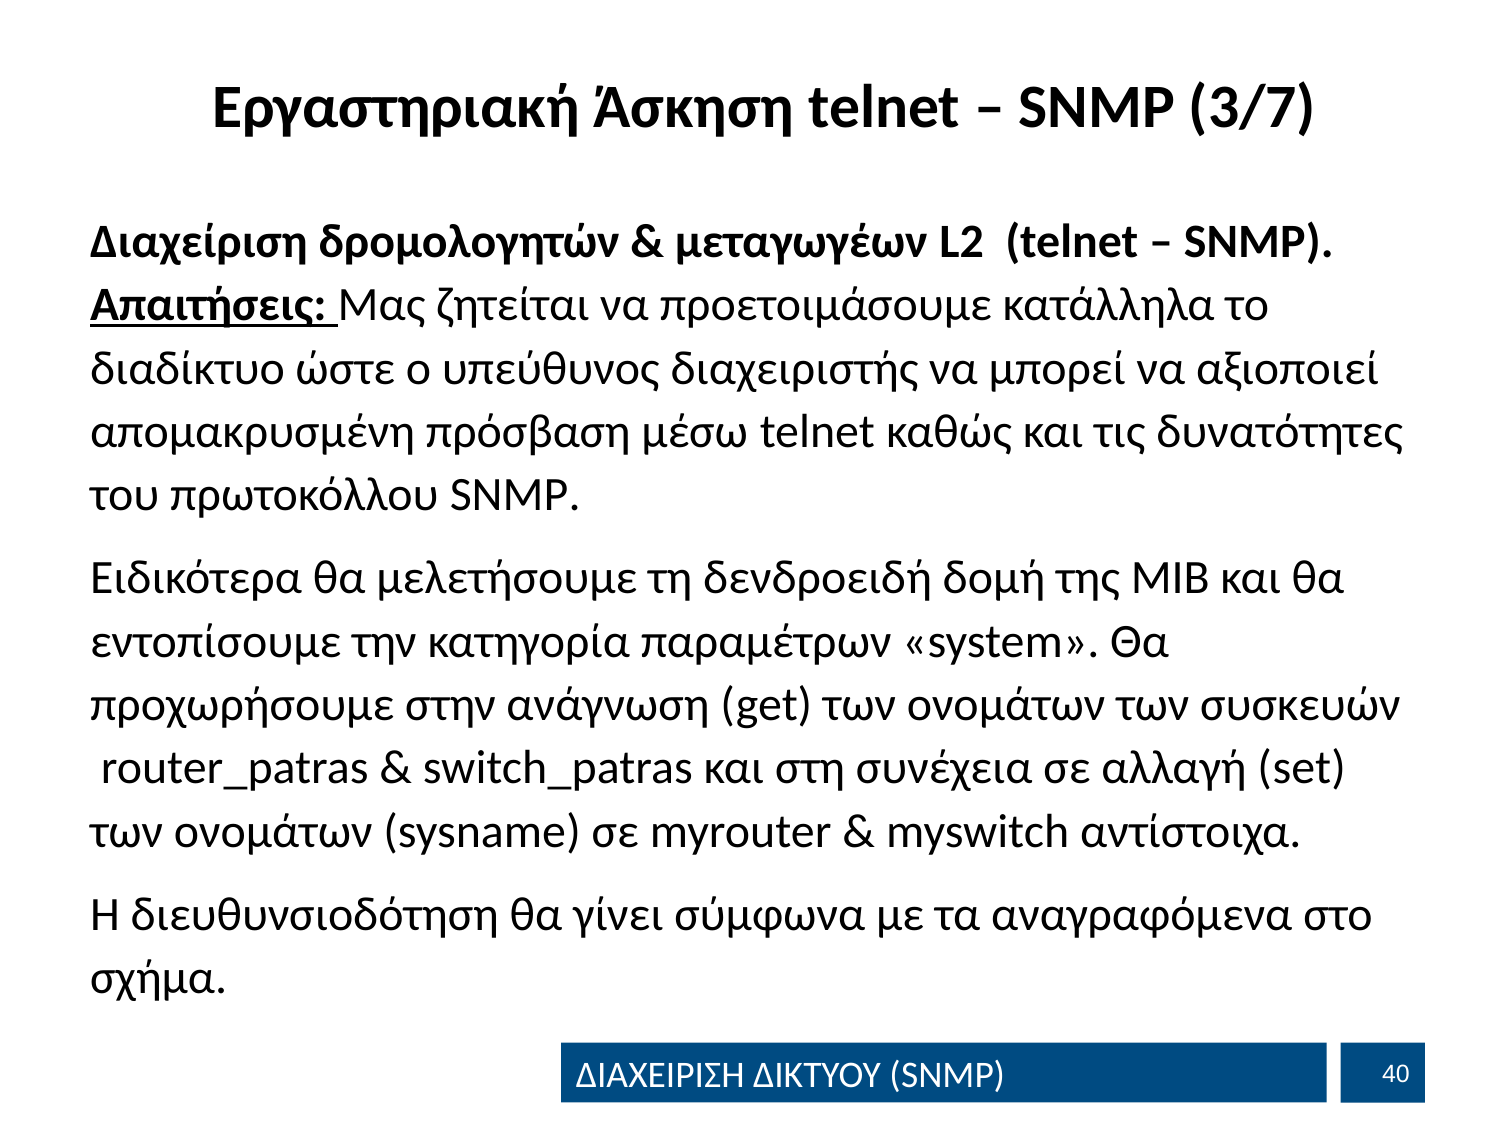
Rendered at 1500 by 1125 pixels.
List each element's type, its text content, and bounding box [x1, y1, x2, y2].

slide_number 39 [1340, 1042, 1425, 1103]
title Εργαστηριακή Άσκηση telnet – SNMP (3/7) [71, 0, 1458, 149]
list Διαχείριση δρομολογητών & μεταγωγέων L2 (telnet – SNMP). Απαιτήσεις: Μας ζητείται να προετοιμάσουμε κατάλληλα το διαδίκτυο ώστε ο υπεύθυνος διαχειριστής να μπορεί να αξιοποιεί απομακρυσμένη πρόσβαση μέσω telnet καθώς και τις δυνατότητες του πρωτοκόλλου SNMP. Ειδικότερα θα μελετήσουμε τη δενδροειδή δομή της ΜΙΒ και θα εντοπίσουμε την κατηγορία παραμέτρων «system». Θα προχωρήσουμε στην ανάγνωση (get) των ονομάτων των συσκευών router_patras & switch_patras και στη συνέχεια σε αλλαγή (set) των ονομάτων (sysname) σε myrouter & myswitch αντίστοιχα. Η διευθυνσιοδότηση θα γίνει σύμφωνα με τα αναγραφόμενα στο σχήμα. [75, 196, 1425, 1024]
